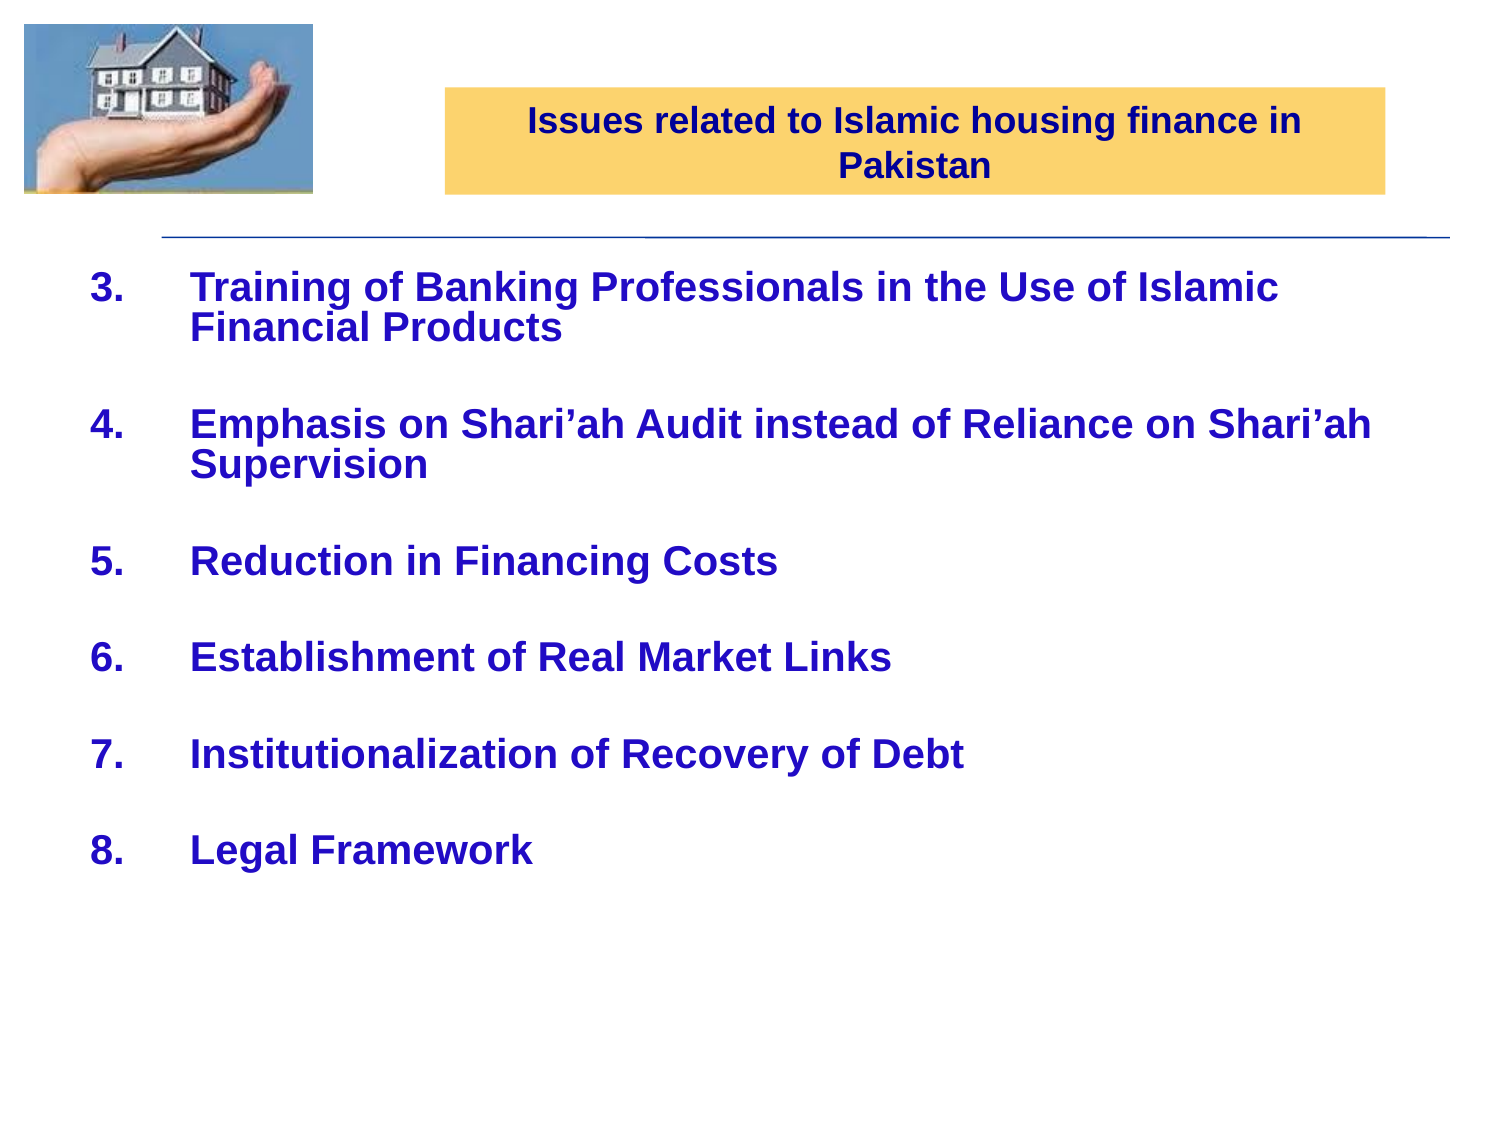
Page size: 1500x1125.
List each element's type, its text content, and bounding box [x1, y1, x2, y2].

list Training of Banking Professionals in the Use of Islamic Financial Products Emphasis on Shari’ah Audit instead of Reliance on Shari’ah Supervision Reduction in Financing Costs Establishment of Real Market Links Institutionalization of Recovery of Debt Legal Framework [74, 262, 1426, 1006]
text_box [149, 87, 1451, 238]
picture [24, 24, 313, 194]
